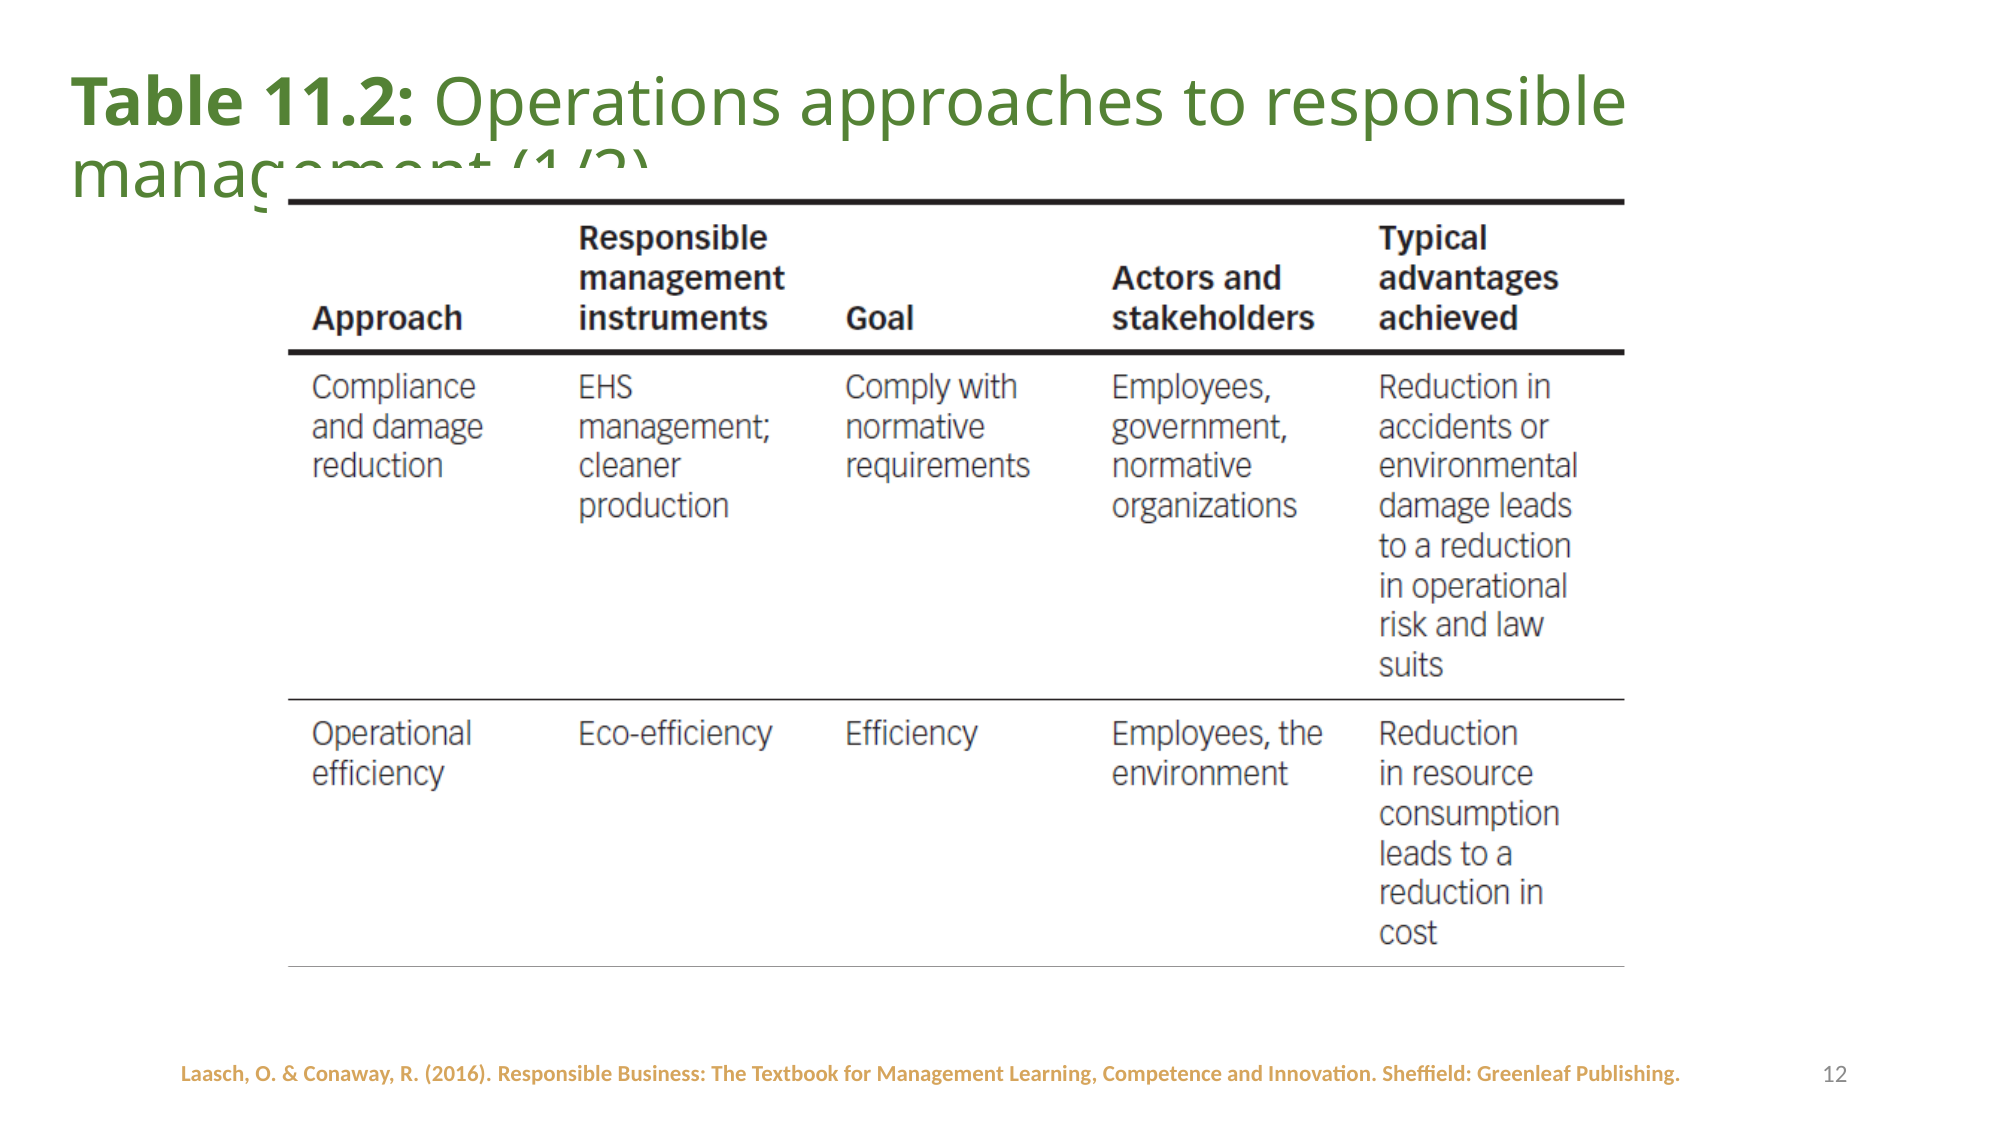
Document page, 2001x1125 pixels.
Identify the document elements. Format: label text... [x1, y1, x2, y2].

title Table 11.2: Operations approaches to responsible management (1/2) [55, 59, 1939, 278]
picture [266, 168, 1657, 967]
slide_number 12 [1771, 1042, 1863, 1103]
footer Laasch, O. & Conaway, R. (2016). Responsible Business: The Textbook for Management Learning, Competence and Innovation. Sheffield: Greenleaf Publishing. [137, 1042, 1732, 1103]
